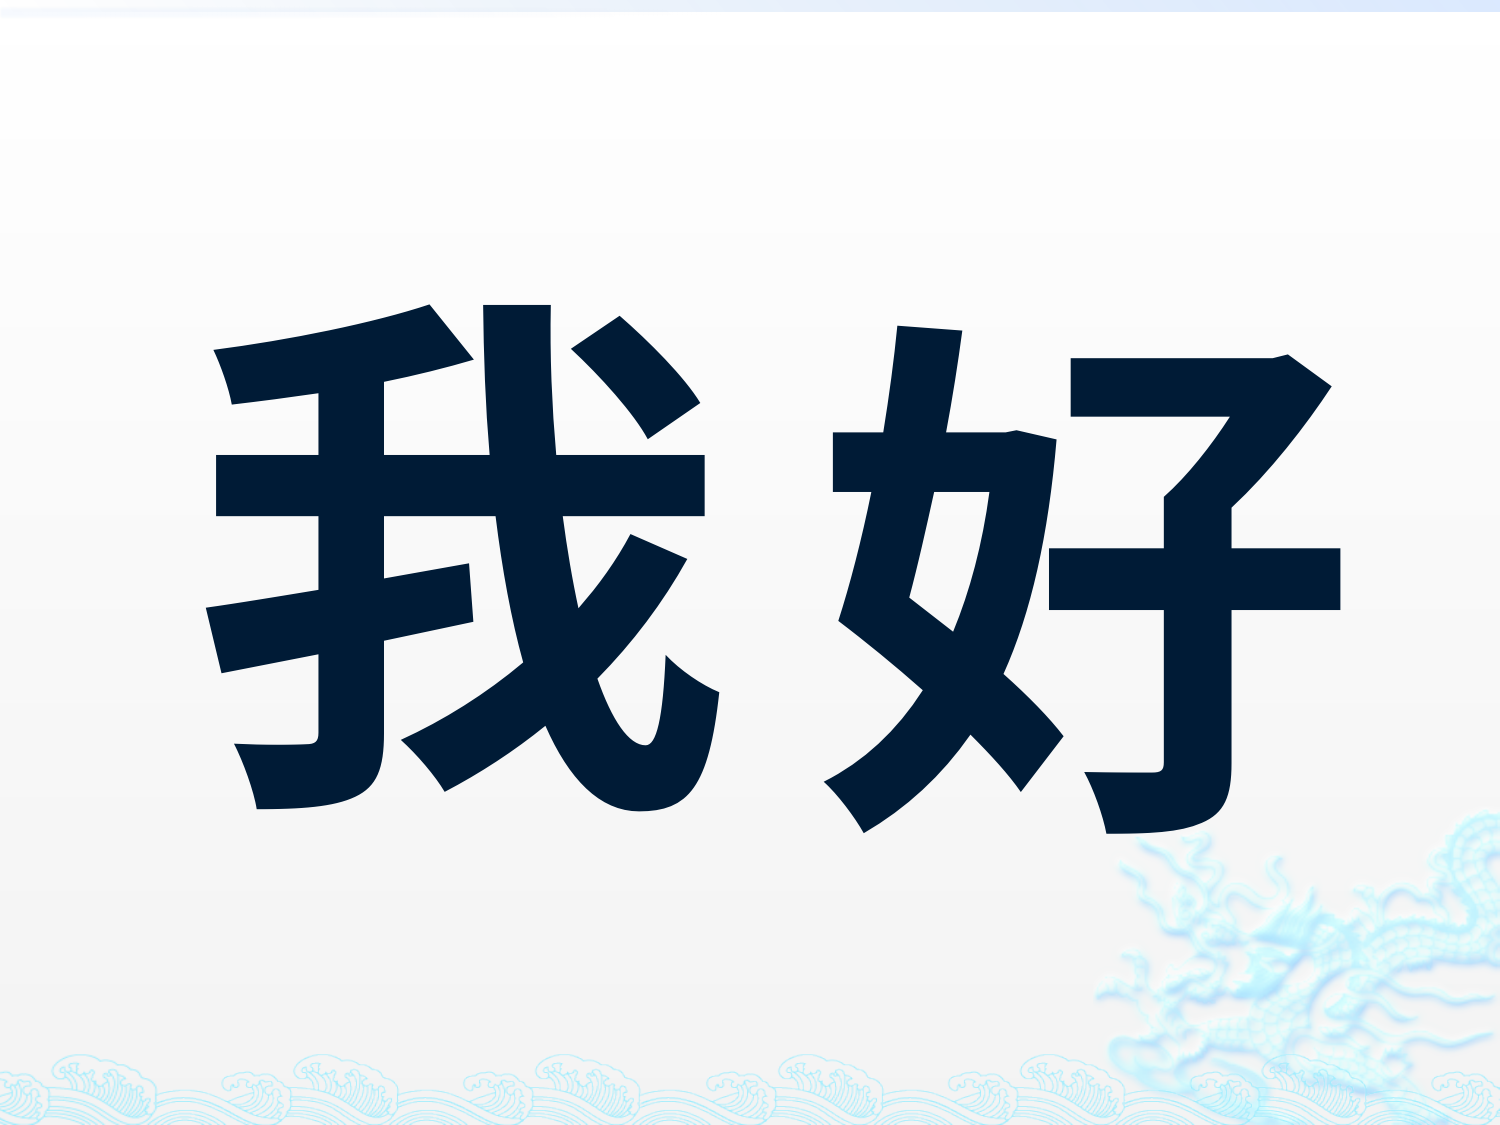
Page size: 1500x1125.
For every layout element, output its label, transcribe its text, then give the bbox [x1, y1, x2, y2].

title 好 [773, 113, 1400, 1024]
text_box 我 [147, 89, 774, 1000]
